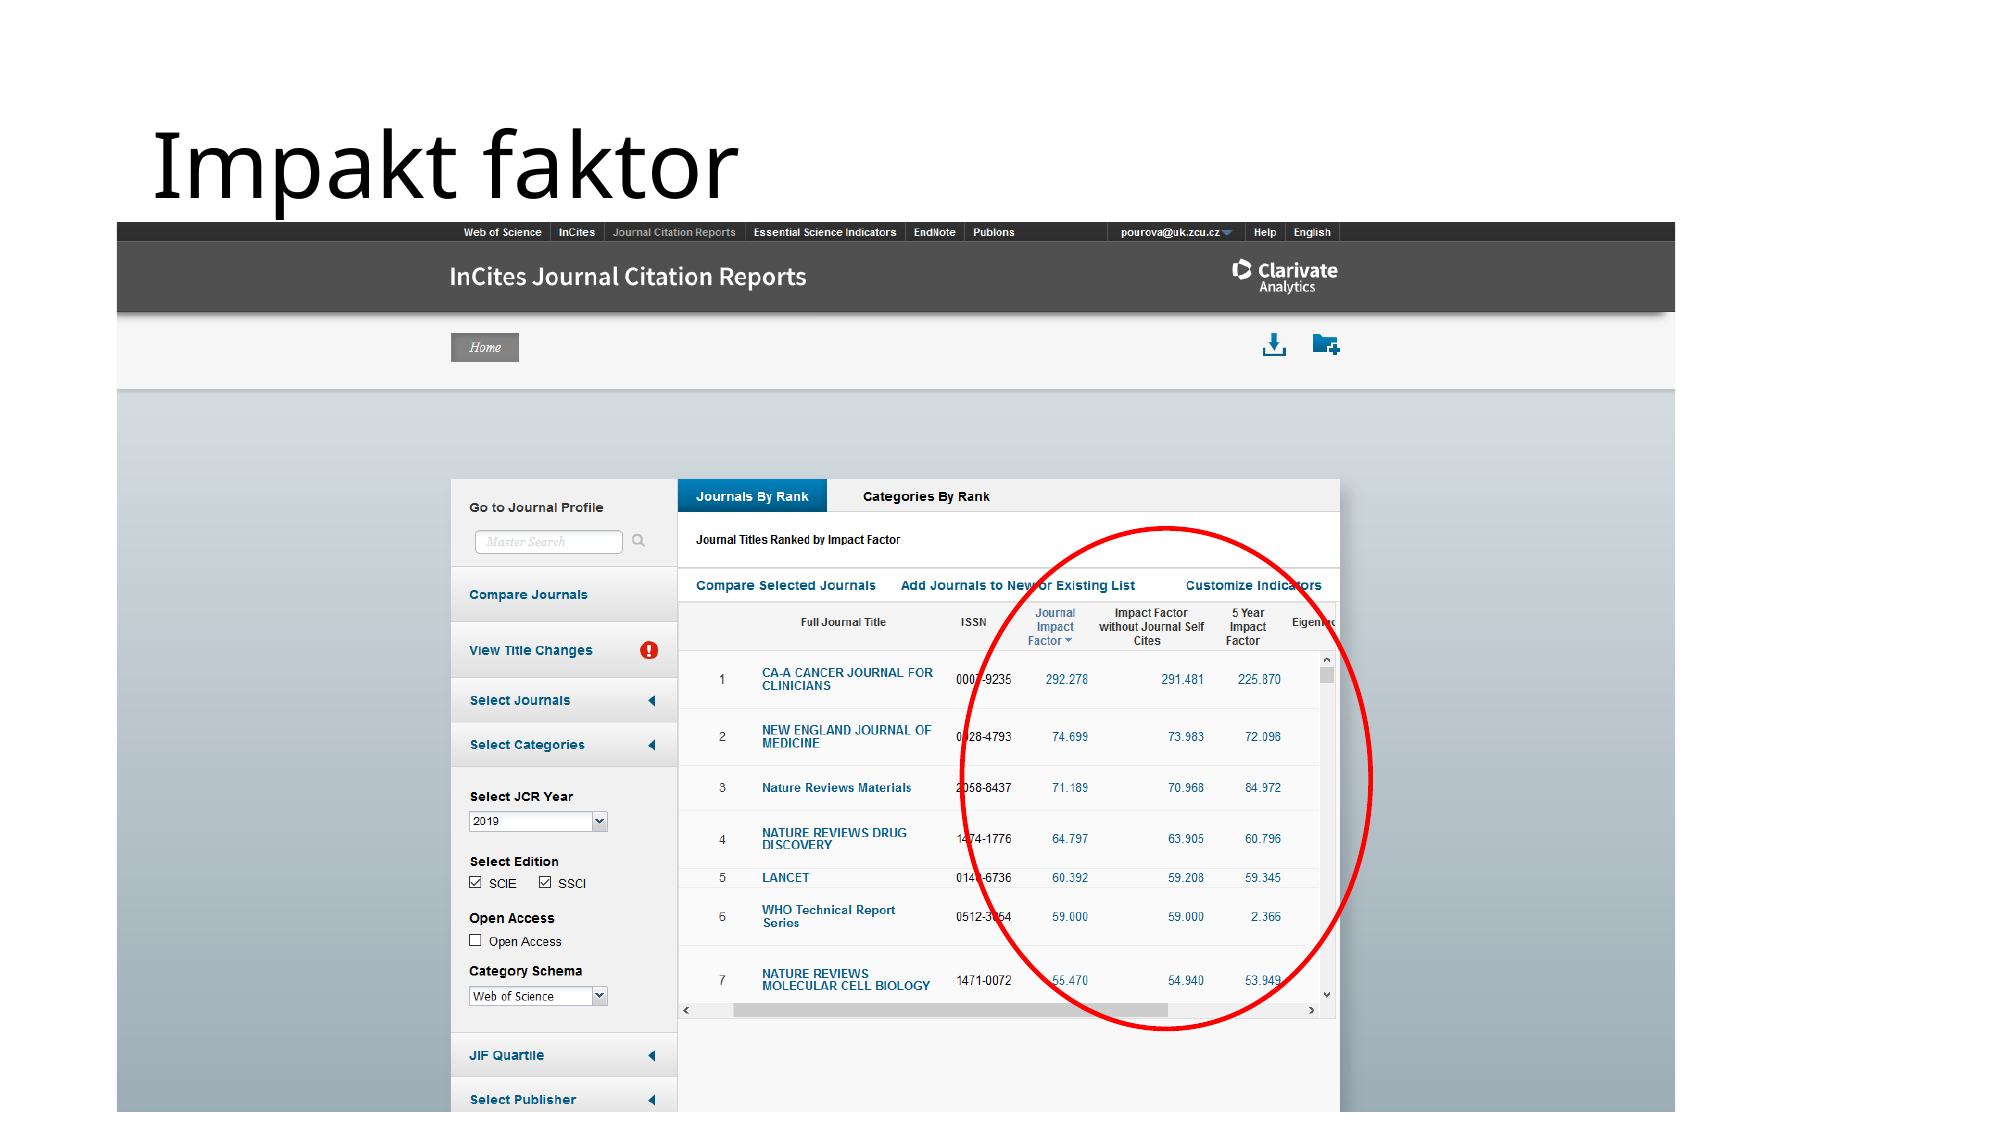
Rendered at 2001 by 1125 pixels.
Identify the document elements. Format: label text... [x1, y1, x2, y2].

title Impakt faktor [137, 59, 1863, 278]
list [116, 222, 1676, 1112]
